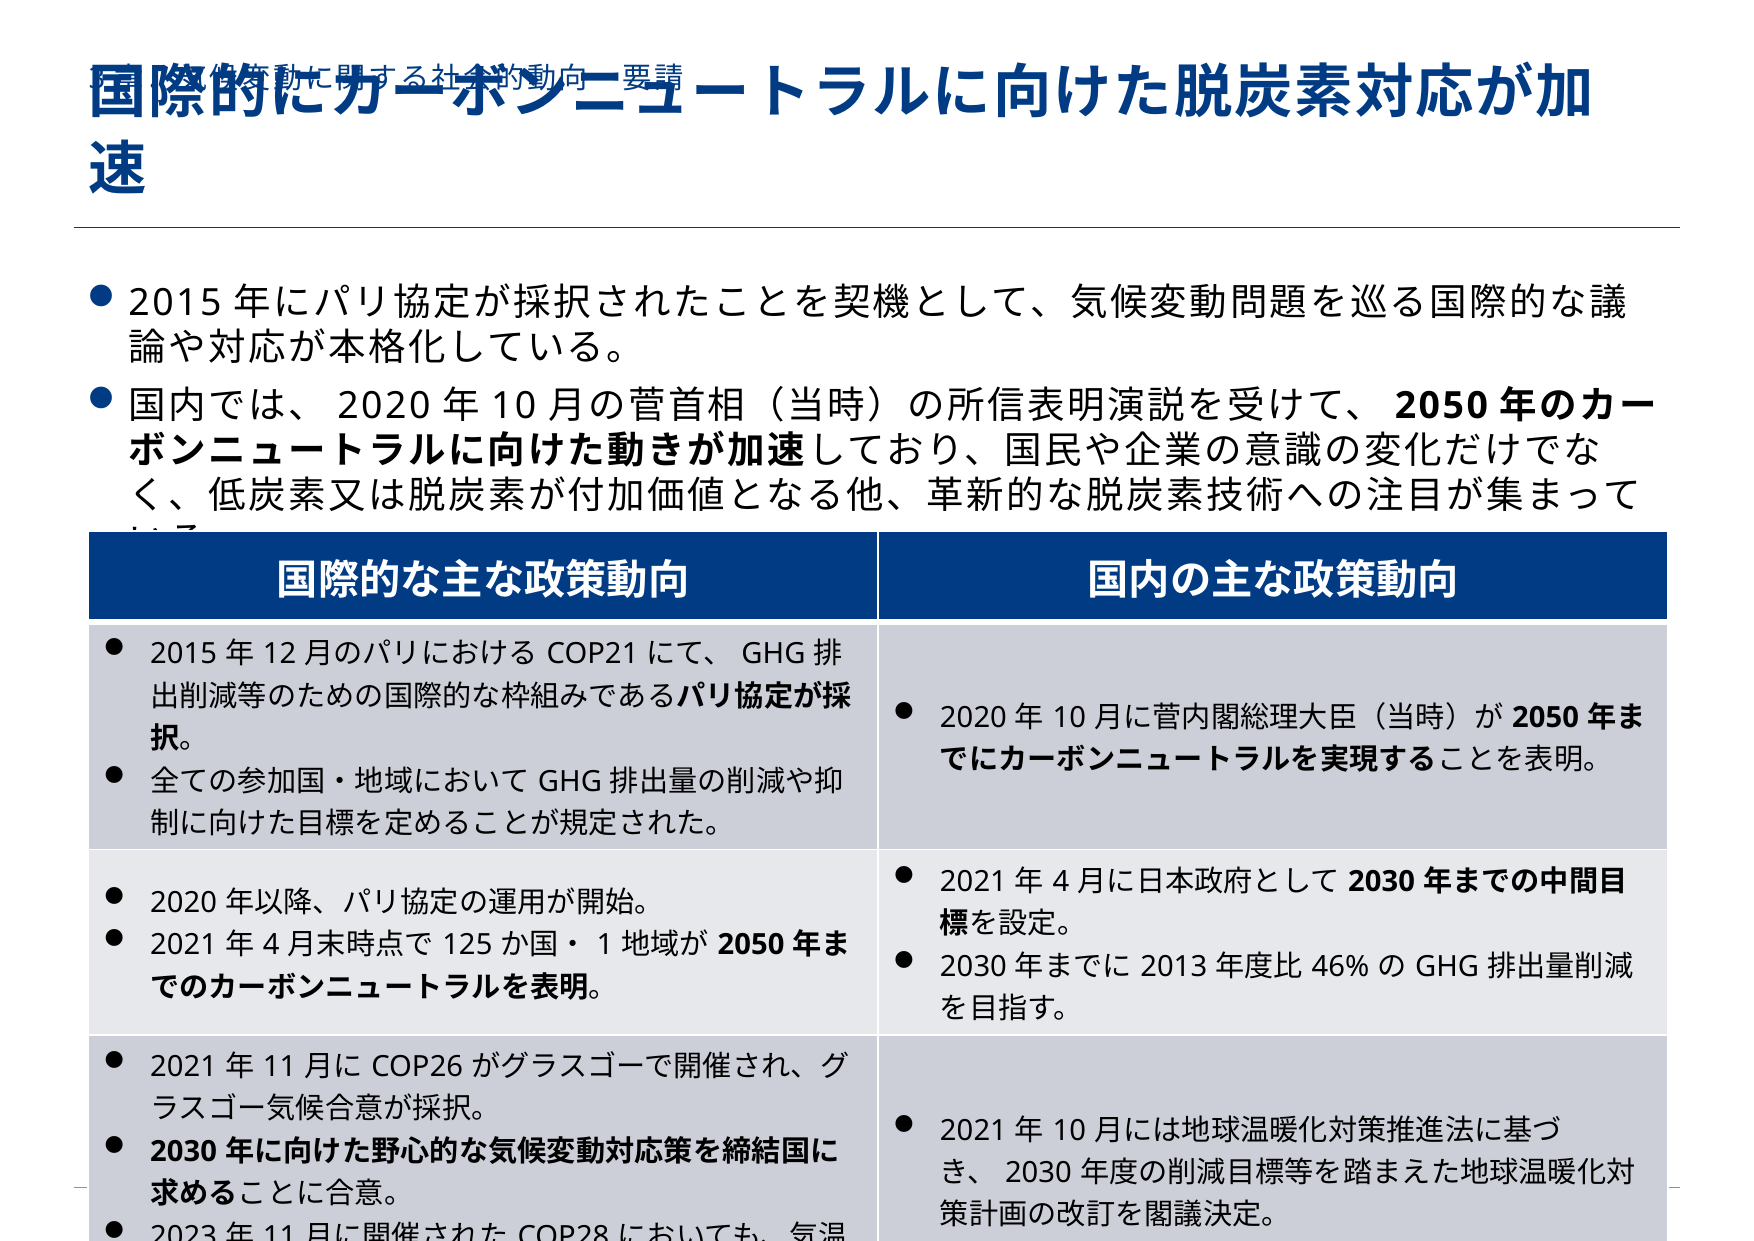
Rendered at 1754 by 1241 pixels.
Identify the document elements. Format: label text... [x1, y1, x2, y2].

table_cell 2015年12月のパリにおけるCOP21にて、GHG排出削減等のための国際的な枠組みであるパリ協定が採択。 全ての参加国・地域においてGHG排出量の削減や抑制に向けた目標を定めることが規定された。 [89, 625, 877, 849]
title 3章．気候変動に関する社会的動向・要請 [88, 59, 1601, 95]
table_header 国際的な主な政策動向 [89, 532, 877, 619]
table_cell 2021年11月にCOP26がグラスゴーで開催され、グラスゴー気候合意が採択。 2030年に向けた野心的な気候変動対応策を締結国に求めることに合意。 2023年11月に開催されたCOP28においても、気温上昇を1.5℃に抑える国際的な目標は維持されている。 [89, 1036, 877, 1241]
list 2015年にパリ協定が採択されたことを契機として、気候変動問題を巡る国際的な議論や対応が本格化している。 国内では、2020年10月の菅首相（当時）の所信表明演説を受けて、2050年のカーボンニュートラルに向けた動きが加速しており、国民や企業の意識の変化だけでなく、低炭素又は脱炭素が付加価値となる他、革新的な脱炭素技術への注目が集まっている。 [87, 278, 1669, 518]
table_cell 2020年以降、パリ協定の運用が開始。 2021年4月末時点で125か国・1地域が2050年までのカーボンニュートラルを表明。 [89, 850, 877, 1034]
table_cell 2021年10月には地球温暖化対策推進法に基づき、2030年度の削減目標等を踏まえた地球温暖化対策計画の改訂を閣議決定。 [879, 1036, 1667, 1241]
table_cell 2020年10月に菅内閣総理大臣（当時）が2050年までにカーボンニュートラルを実現することを表明。 [879, 625, 1667, 849]
table_cell 2021年4月に日本政府として2030年までの中間目標を設定。 2030年までに2013年度比46%のGHG排出量削減を目指す。 [879, 850, 1667, 1034]
table_header 国内の主な政策動向 [879, 532, 1667, 619]
subtitle 国際的にカーボンニュートラルに向けた脱炭素対応が加速 [88, 138, 1634, 219]
